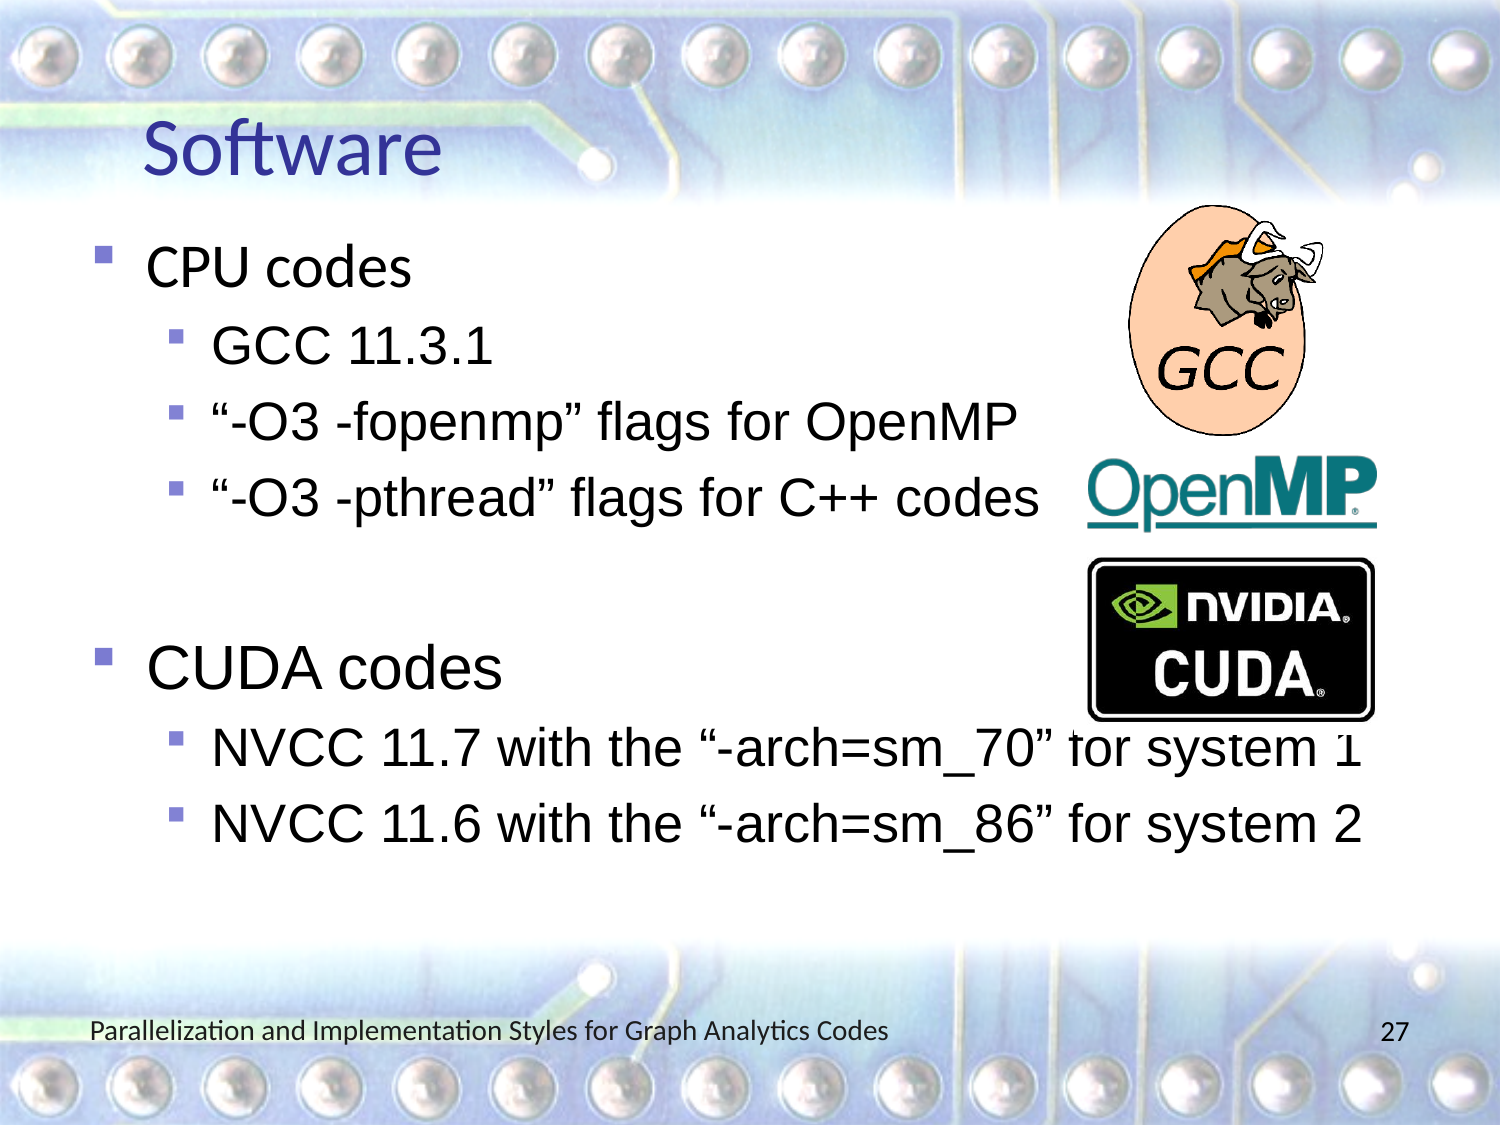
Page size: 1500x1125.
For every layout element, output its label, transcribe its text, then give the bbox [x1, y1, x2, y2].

title Software [74, 89, 1426, 195]
slide_number Parallelization and Implementation Styles for Graph Analytics Codes [74, 978, 1322, 1055]
list CPU codes GCC 11.3.1 “-O3 -fopenmp” flags for OpenMP “-O3 -pthread” flags for C++ codes CUDA codes NVCC 11.7 with the “-arch=sm_70” for system 1 NVCC 11.6 with the “-arch=sm_86” for system 2 [74, 216, 1425, 953]
picture [1073, 200, 1388, 735]
slide_number 27 [1112, 979, 1426, 1055]
